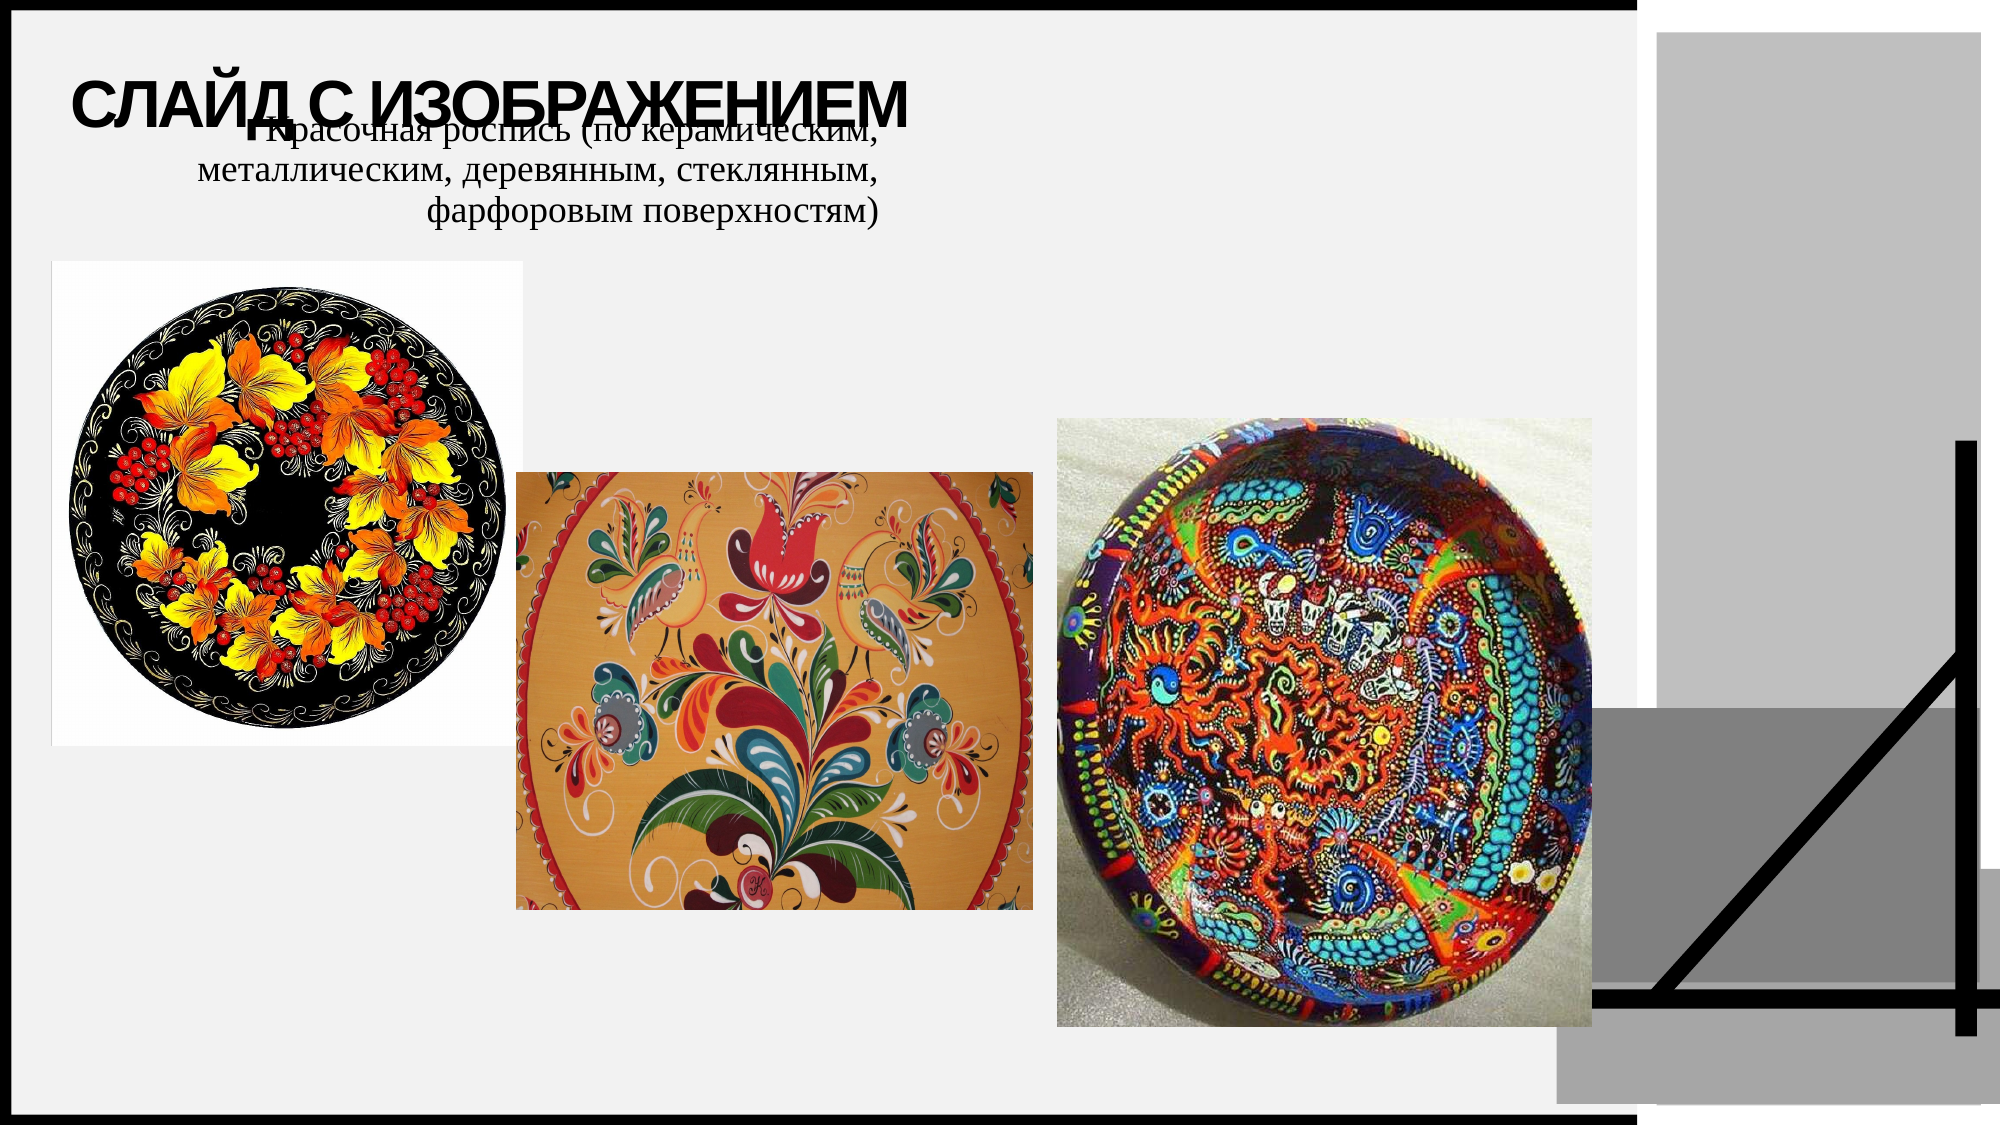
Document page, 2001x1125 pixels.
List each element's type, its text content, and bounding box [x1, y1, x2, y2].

title СЛАЙД С ИЗОБРАЖЕНИЕМ [70, 70, 1580, 142]
text_box [1978, 868, 2000, 988]
text_box [1556, 1010, 2000, 1105]
text_box [1592, 983, 1654, 988]
picture [51, 261, 1033, 910]
text_box [1651, 646, 1974, 988]
text_box [1678, 983, 1954, 988]
text_box [1954, 1010, 1978, 1037]
text_box [1954, 440, 1978, 988]
text_box [1592, 707, 1903, 983]
text_box [1592, 988, 2000, 1010]
text_box [1656, 31, 1982, 868]
text_box [1683, 707, 1954, 983]
list Красочная роспись (по керамическим, металлическим, деревянным, стеклянным, фарфоровым поверхностям) [145, 142, 880, 231]
picture [1057, 418, 1592, 1027]
